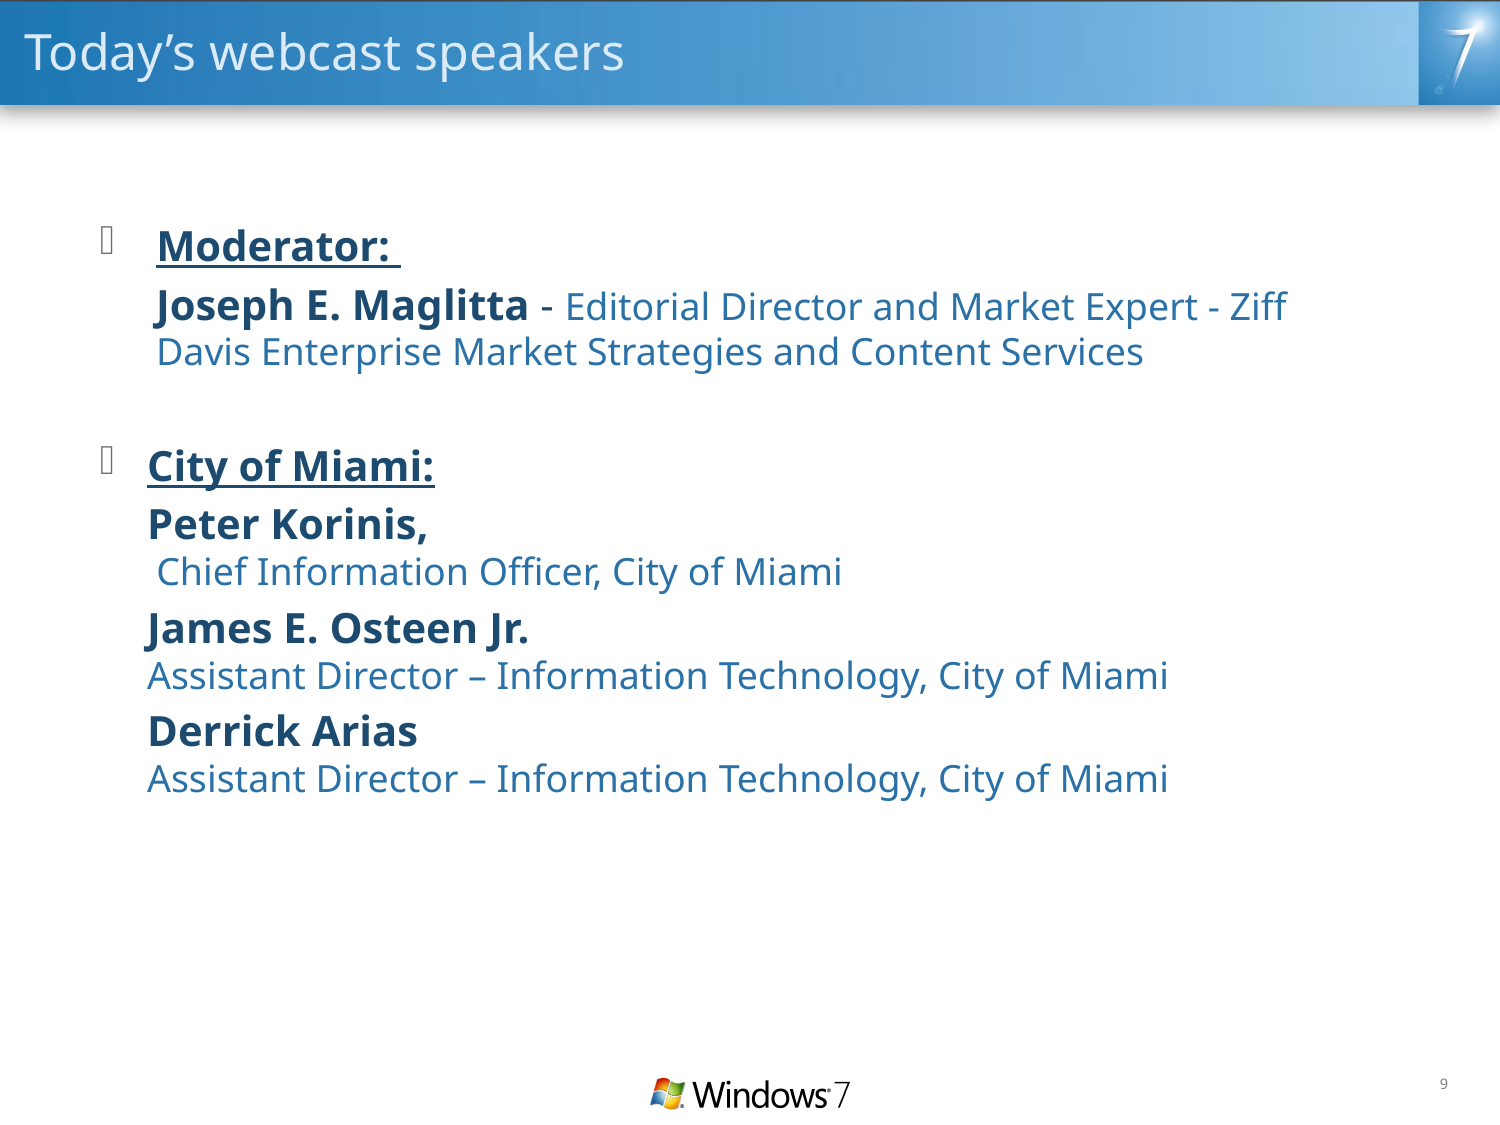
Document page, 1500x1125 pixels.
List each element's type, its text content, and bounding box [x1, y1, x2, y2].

picture [650, 1077, 850, 1110]
title Today’s webcast speakers [24, 7, 1375, 95]
list Moderator: Joseph E. Maglitta - Editorial Director and Market Expert - Ziff Davis Enterprise Market Strategies and Content Services City of Miami: Peter Korinis, Chief Information Officer, City of Miami James E. Osteen Jr. Assistant Director – Information Technology, City of Miami Derrick Arias Assistant Director – Information Technology, City of Miami [99, 212, 1288, 1013]
slide_number 9 [1425, 1062, 1485, 1103]
picture [0, 0, 1500, 105]
